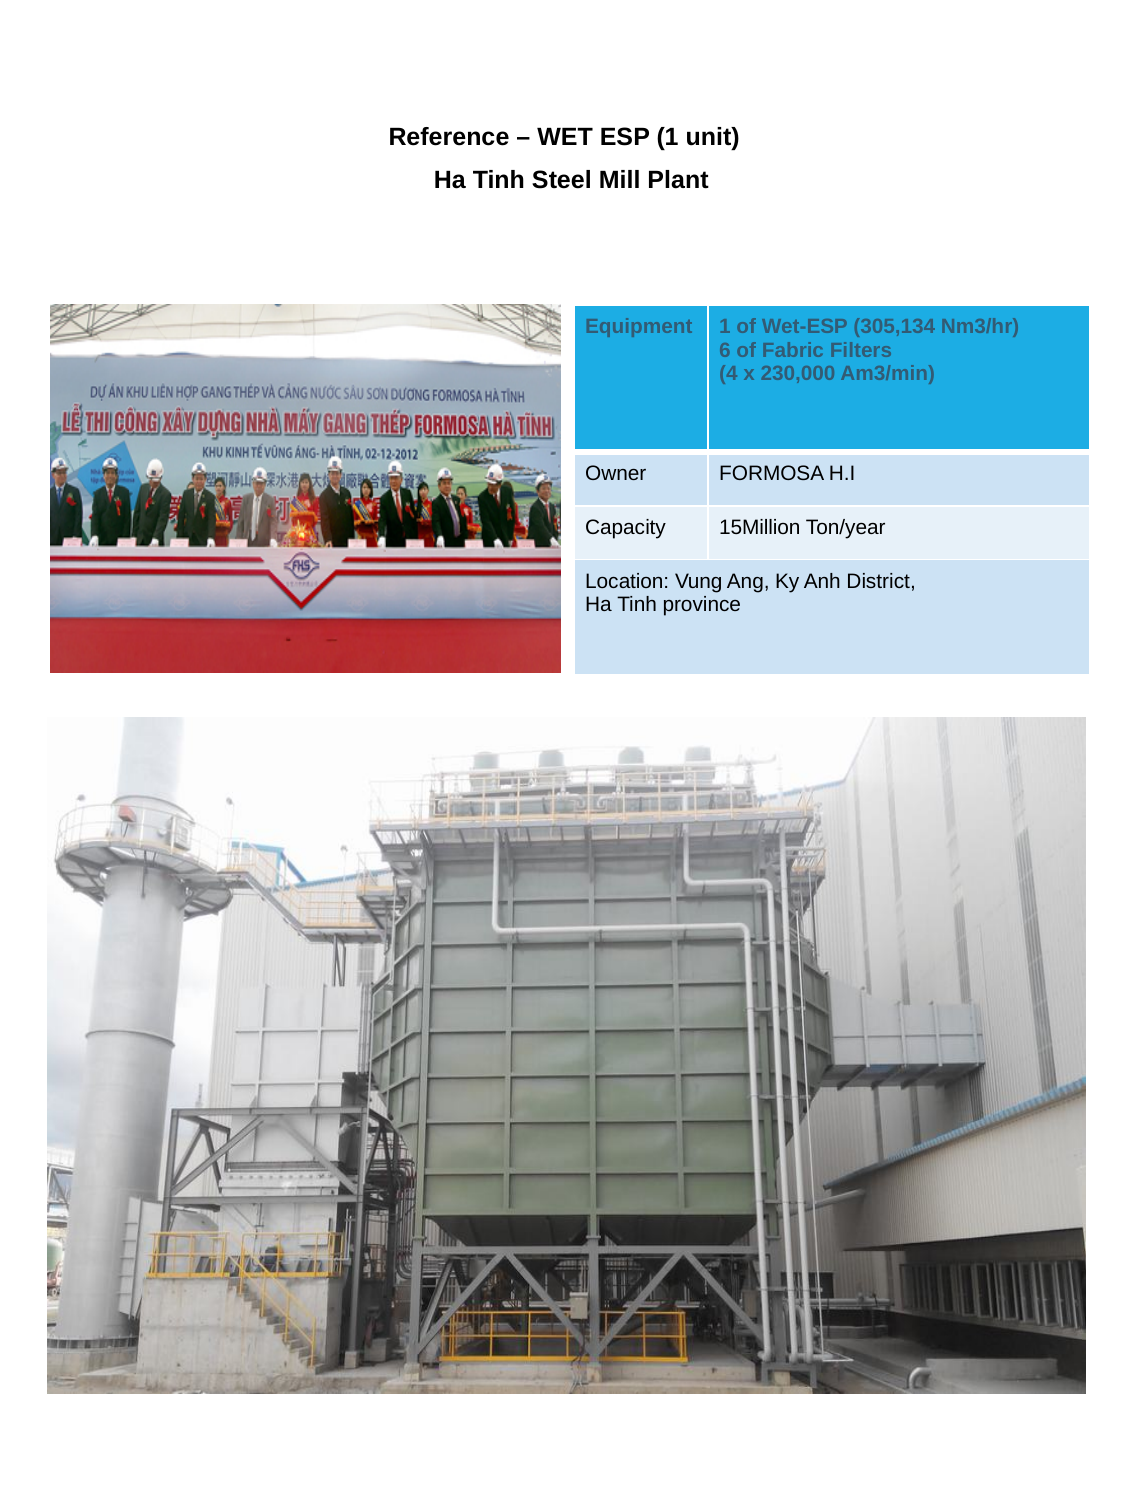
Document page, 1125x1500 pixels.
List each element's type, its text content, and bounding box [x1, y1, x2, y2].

table_header Equipment [575, 306, 707, 449]
table_cell Location: Vung Ang, Ky Anh District, Ha Tinh province [575, 560, 1089, 674]
text_box Reference – WET ESP (1 unit) Ha Tinh Steel Mill Plant [373, 113, 763, 201]
picture [47, 717, 1086, 1394]
picture [49, 303, 561, 674]
table_cell Capacity [575, 507, 707, 559]
table_cell 15Million Ton/year [709, 507, 1089, 559]
table_cell FORMOSA H.I [709, 455, 1089, 505]
table_header 1 of Wet-ESP (305,134 Nm3/hr) 6 of Fabric Filters (4 x 230,000 Am3/min) [709, 306, 1089, 449]
table_cell Owner [575, 455, 707, 505]
